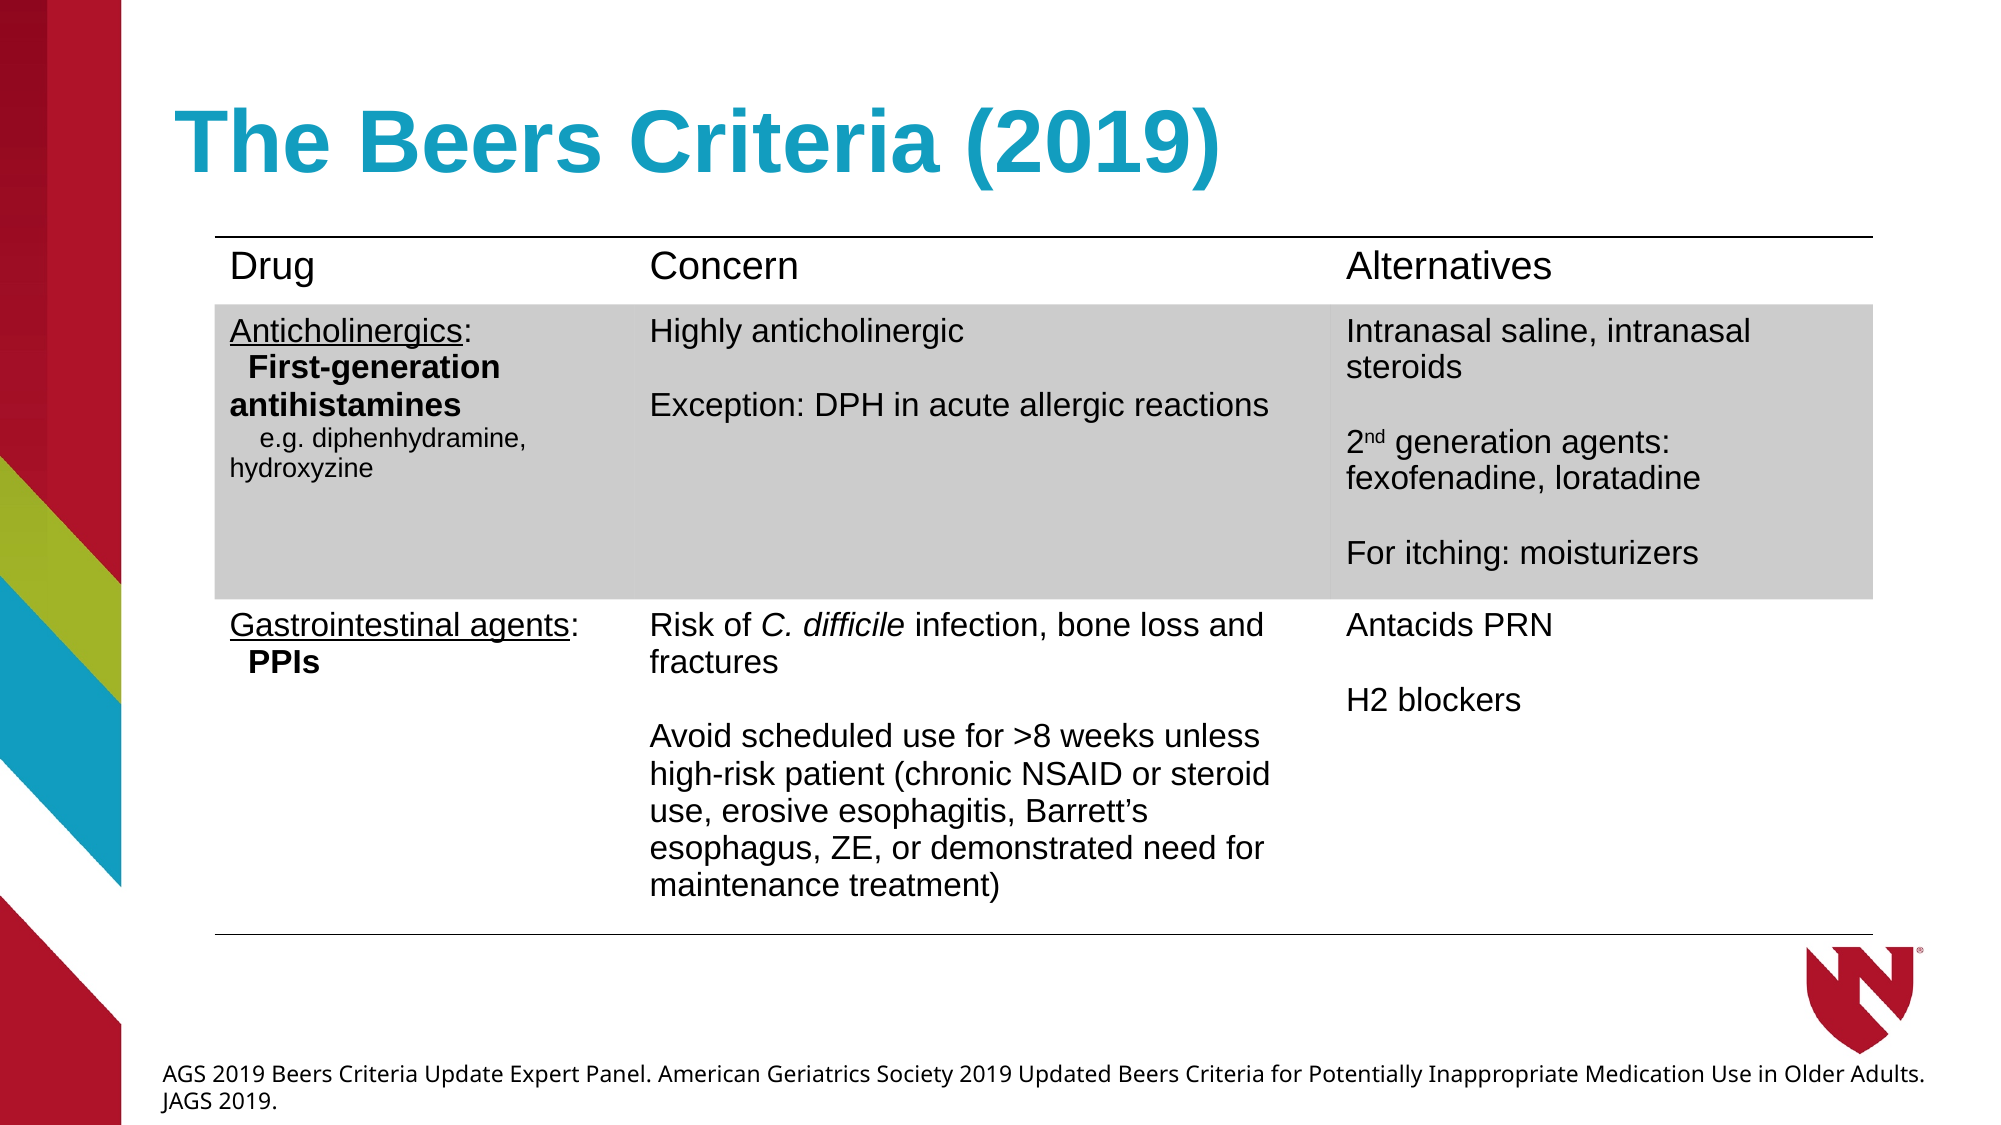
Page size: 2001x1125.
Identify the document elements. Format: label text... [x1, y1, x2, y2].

table_cell Highly anticholinergic Exception: DPH in acute allergic reactions [634, 304, 1331, 599]
table_cell Gastrointestinal agents: PPIs [215, 599, 634, 934]
text_box AGS 2019 Beers Criteria Update Expert Panel. American Geriatrics Society 2019 Updated Beers Criteria for Potentially Inappropriate Medication Use in Older Adults. JAGS 2019. [147, 1052, 1986, 1122]
picture [0, 0, 2000, 1125]
table_cell Anticholinergics: First-generation antihistamines e.g. diphenhydramine, hydroxyzine [215, 304, 634, 599]
table_header Drug [215, 238, 634, 304]
table_cell Risk of C. difficile infection, bone loss and fractures Avoid scheduled use for >8 weeks unless high-risk patient (chronic NSAID or steroid use, erosive esophagitis, Barrett’s esophagus, ZE, or demonstrated need for maintenance treatment) [634, 599, 1331, 934]
table_header Concern [634, 238, 1331, 304]
table_header Alternatives [1331, 238, 1873, 304]
title The Beers Criteria (2019) [159, 84, 1510, 203]
table_cell Intranasal saline, intranasal steroids 2nd generation agents: fexofenadine, loratadine For itching: moisturizers [1331, 304, 1873, 599]
table_cell Antacids PRN H2 blockers [1331, 599, 1873, 934]
